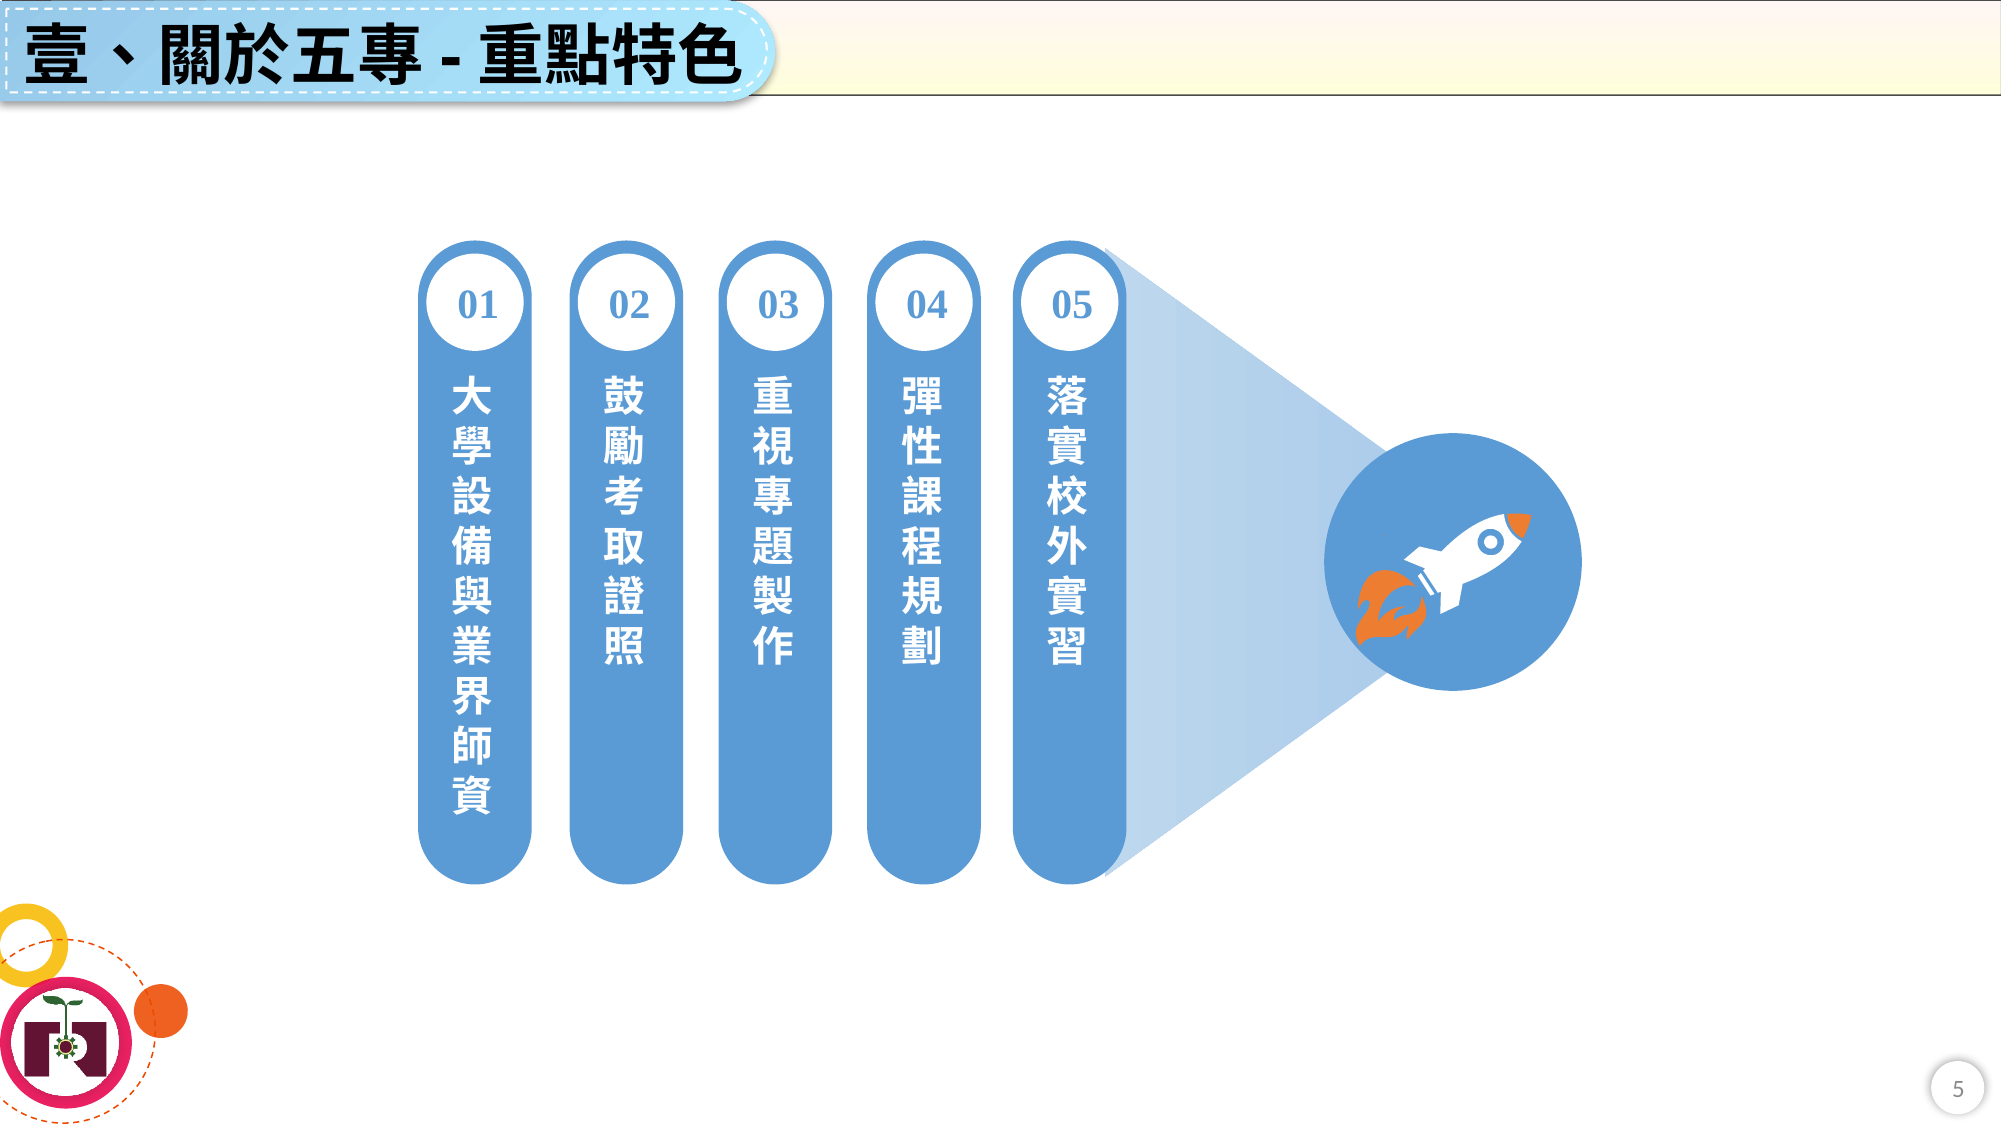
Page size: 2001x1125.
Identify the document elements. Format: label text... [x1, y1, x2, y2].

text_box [0, 0, 775, 102]
picture [11, 988, 119, 1096]
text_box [418, 240, 1582, 885]
text_box 壹、關於五專-重點特色 [8, 0, 1584, 108]
